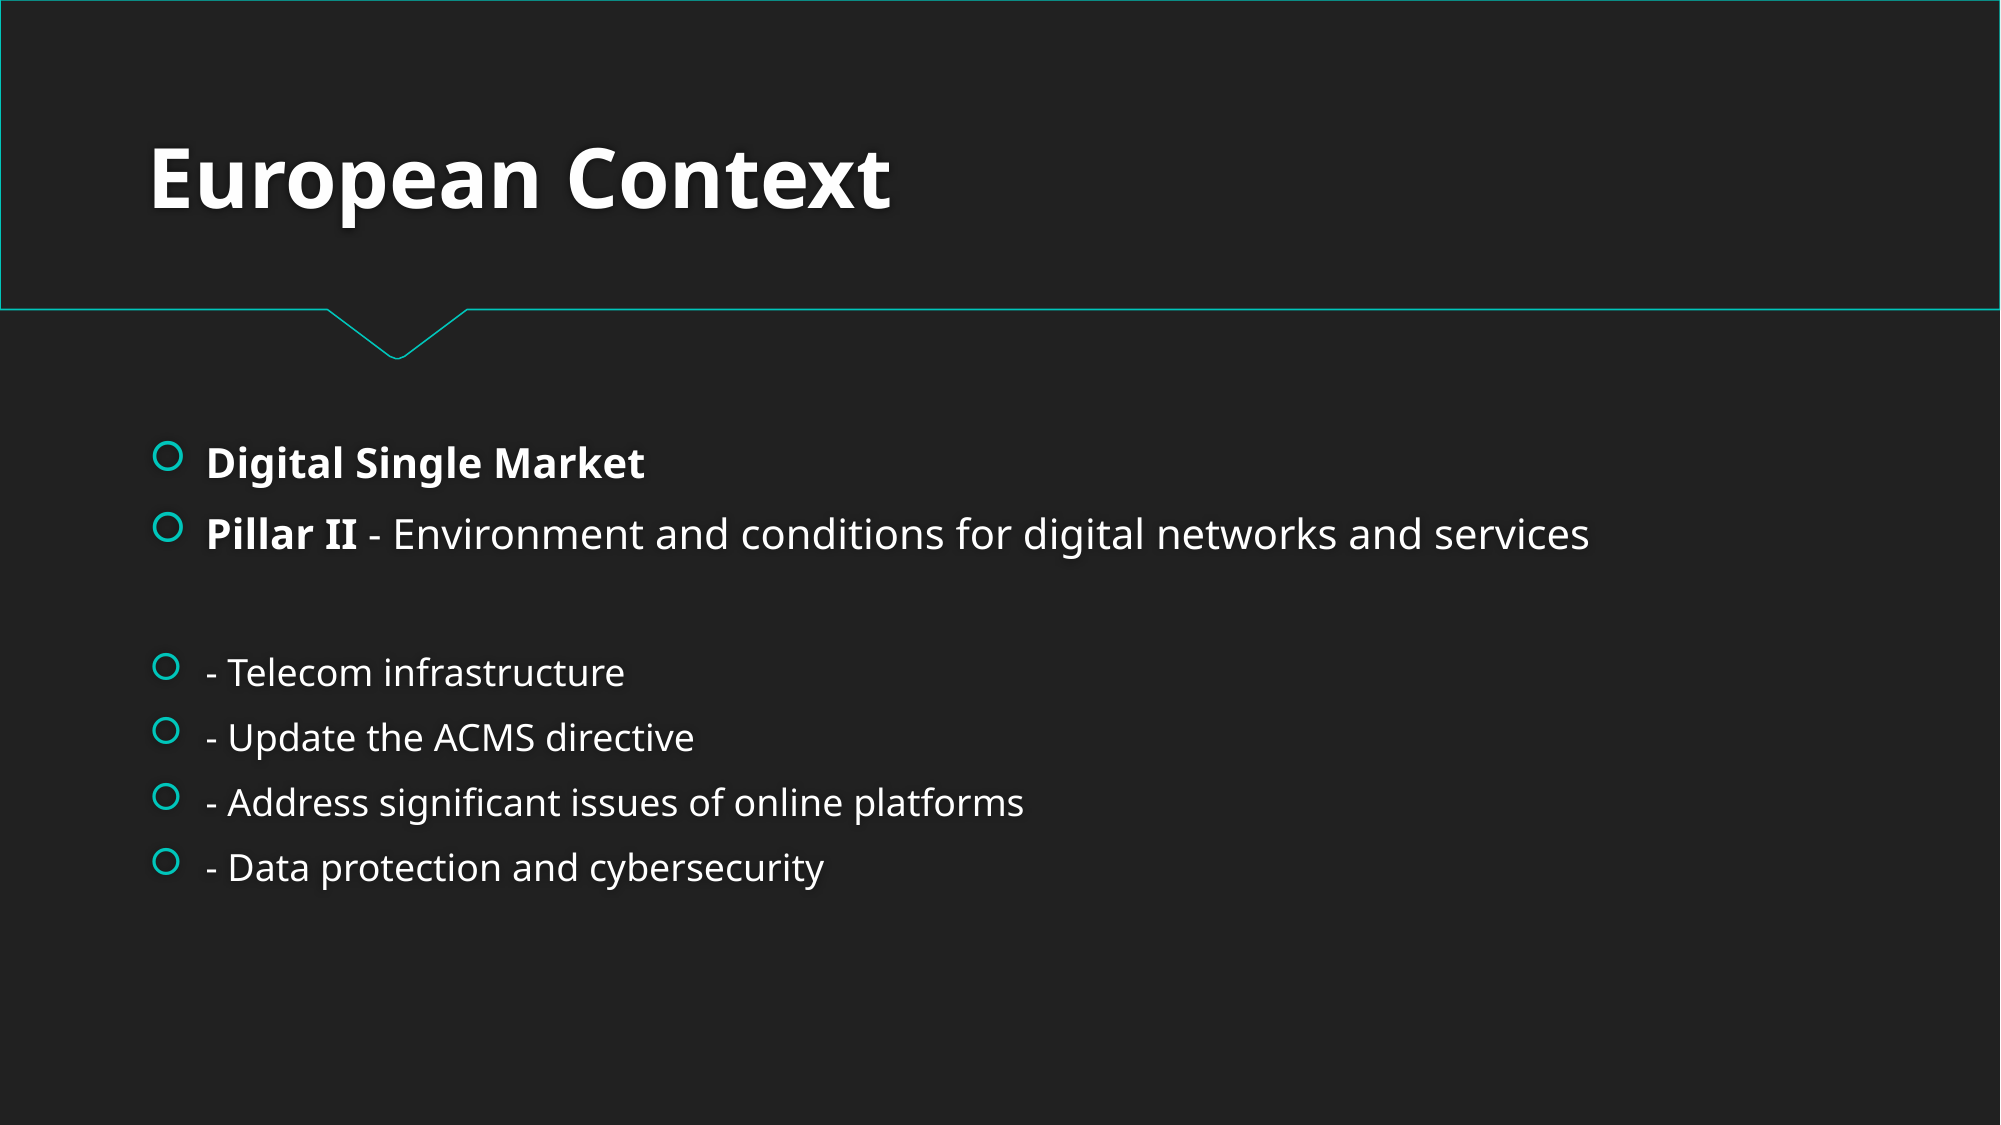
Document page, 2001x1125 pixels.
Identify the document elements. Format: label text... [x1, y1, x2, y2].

title European Context [132, 73, 1868, 233]
list Digital Single Market Pillar II - Environment and conditions for digital networks and services - Telecom infrastructure - Update the ACMS directive - Address significant issues of online platforms - Data protection and cybersecurity [134, 364, 1866, 962]
